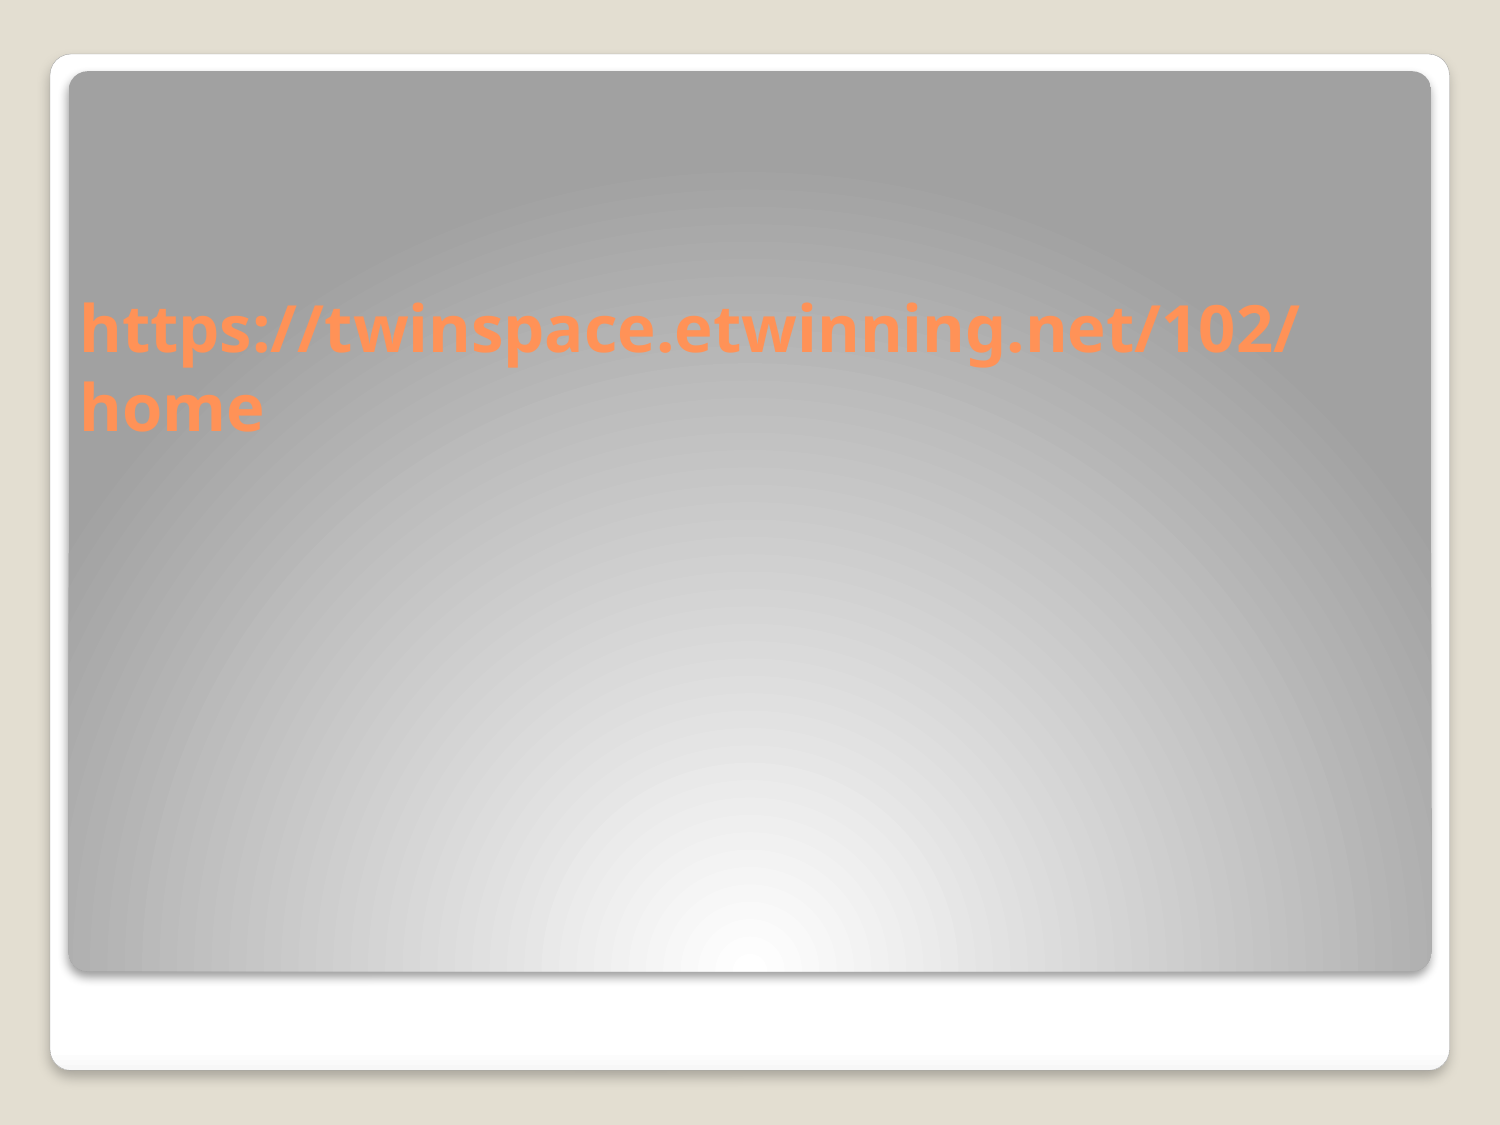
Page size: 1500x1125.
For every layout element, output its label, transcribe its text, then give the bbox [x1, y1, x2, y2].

title https://twinspace.etwinning.net/102/home [64, 278, 1408, 452]
